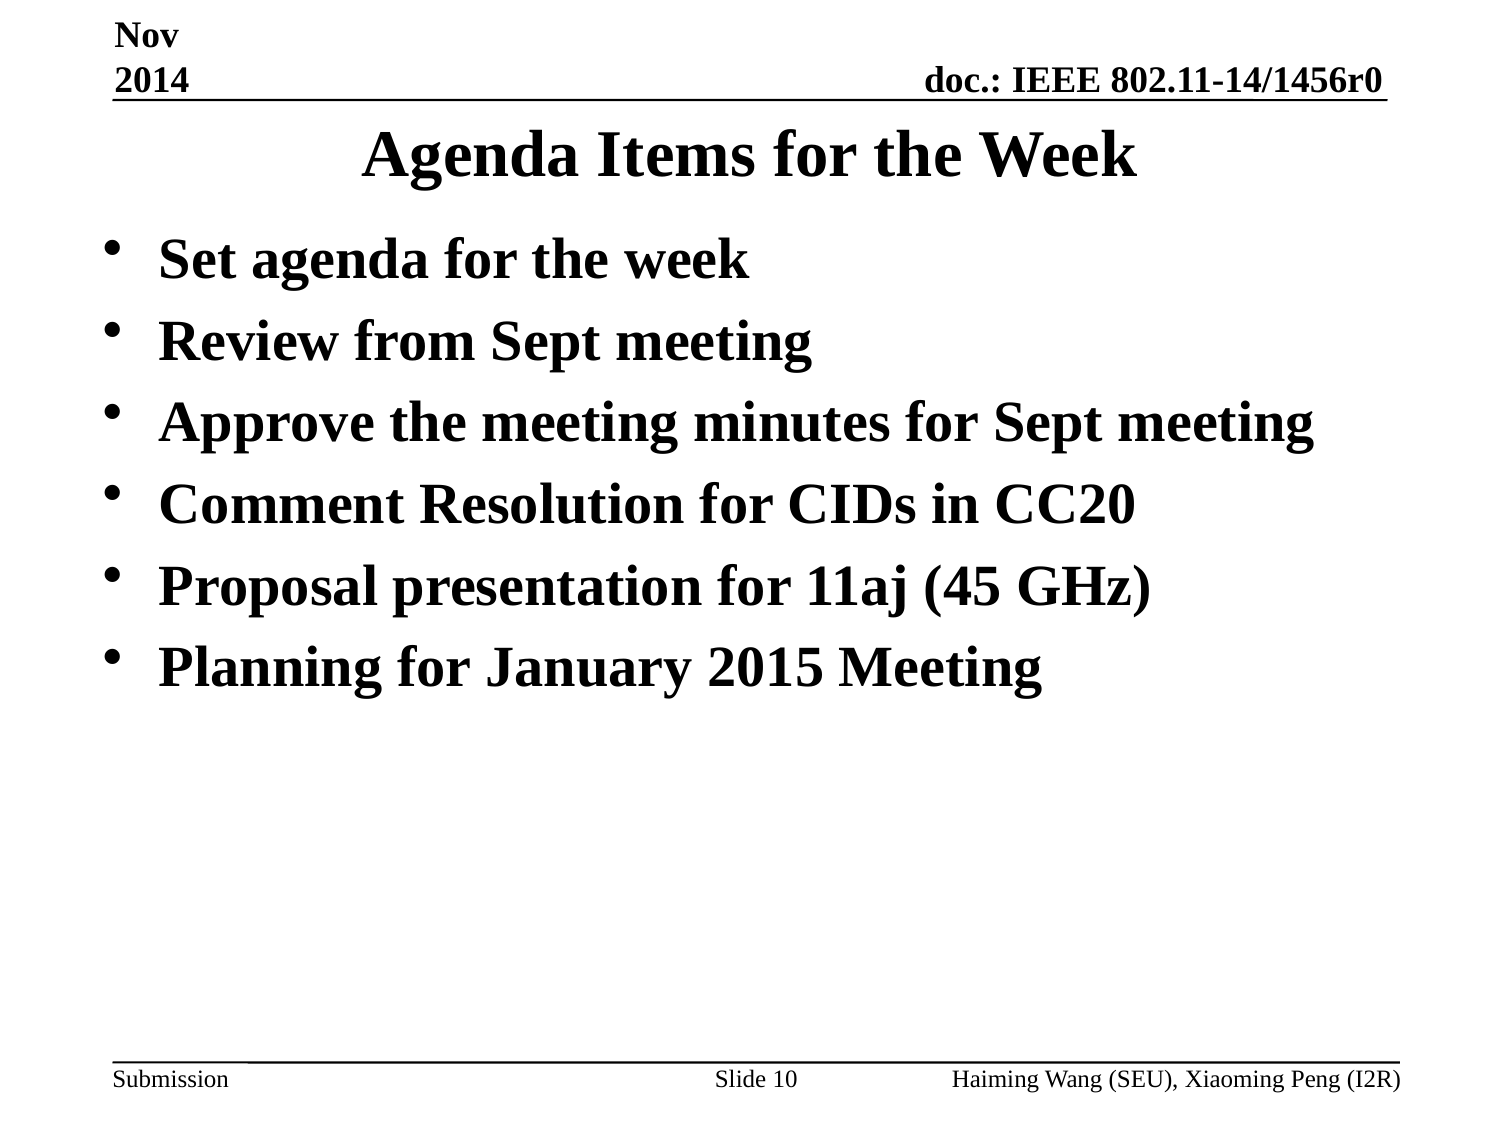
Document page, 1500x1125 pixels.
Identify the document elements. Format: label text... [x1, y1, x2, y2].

footer Haiming Wang (SEU), Xiaoming Peng (I2R) [862, 1061, 1402, 1093]
slide_number Slide 10 [712, 1061, 800, 1093]
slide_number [114, 54, 259, 101]
title Agenda Items for the Week [112, 62, 1388, 212]
list Set agenda for the week Review from Sept meeting Approve the meeting minutes for Sept meeting Comment Resolution for CIDs in CC20 Proposal presentation for 11aj (45 GHz) Planning for January 2015 Meeting [87, 212, 1450, 1063]
